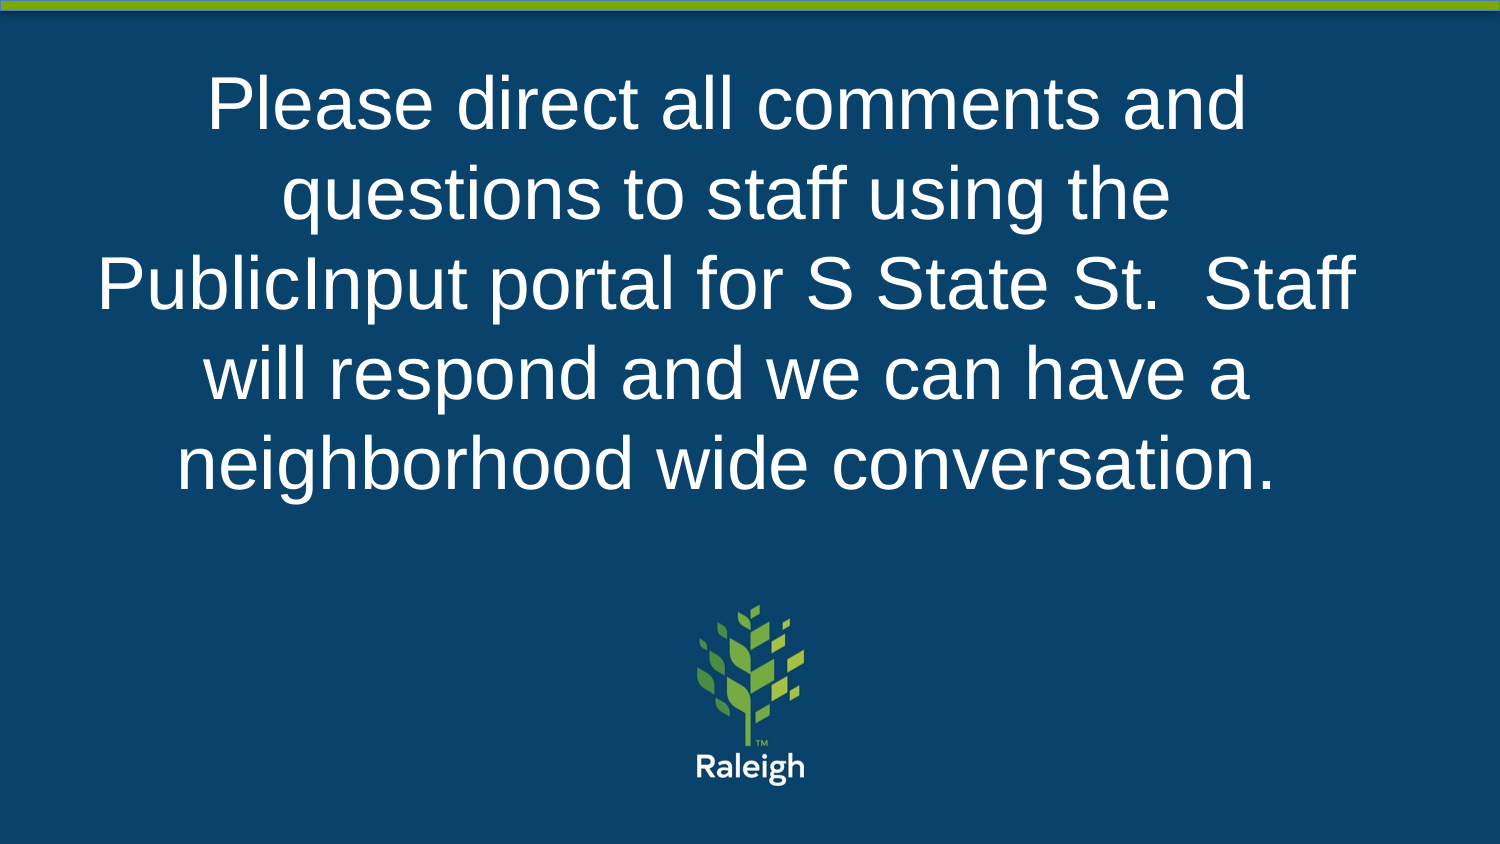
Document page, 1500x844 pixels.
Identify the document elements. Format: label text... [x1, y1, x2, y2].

picture [0, 11, 1500, 844]
list Please direct all comments and questions to staff using the PublicInput portal for S State St. Staff will respond and we can have a neighborhood wide conversation. [78, 47, 1376, 186]
